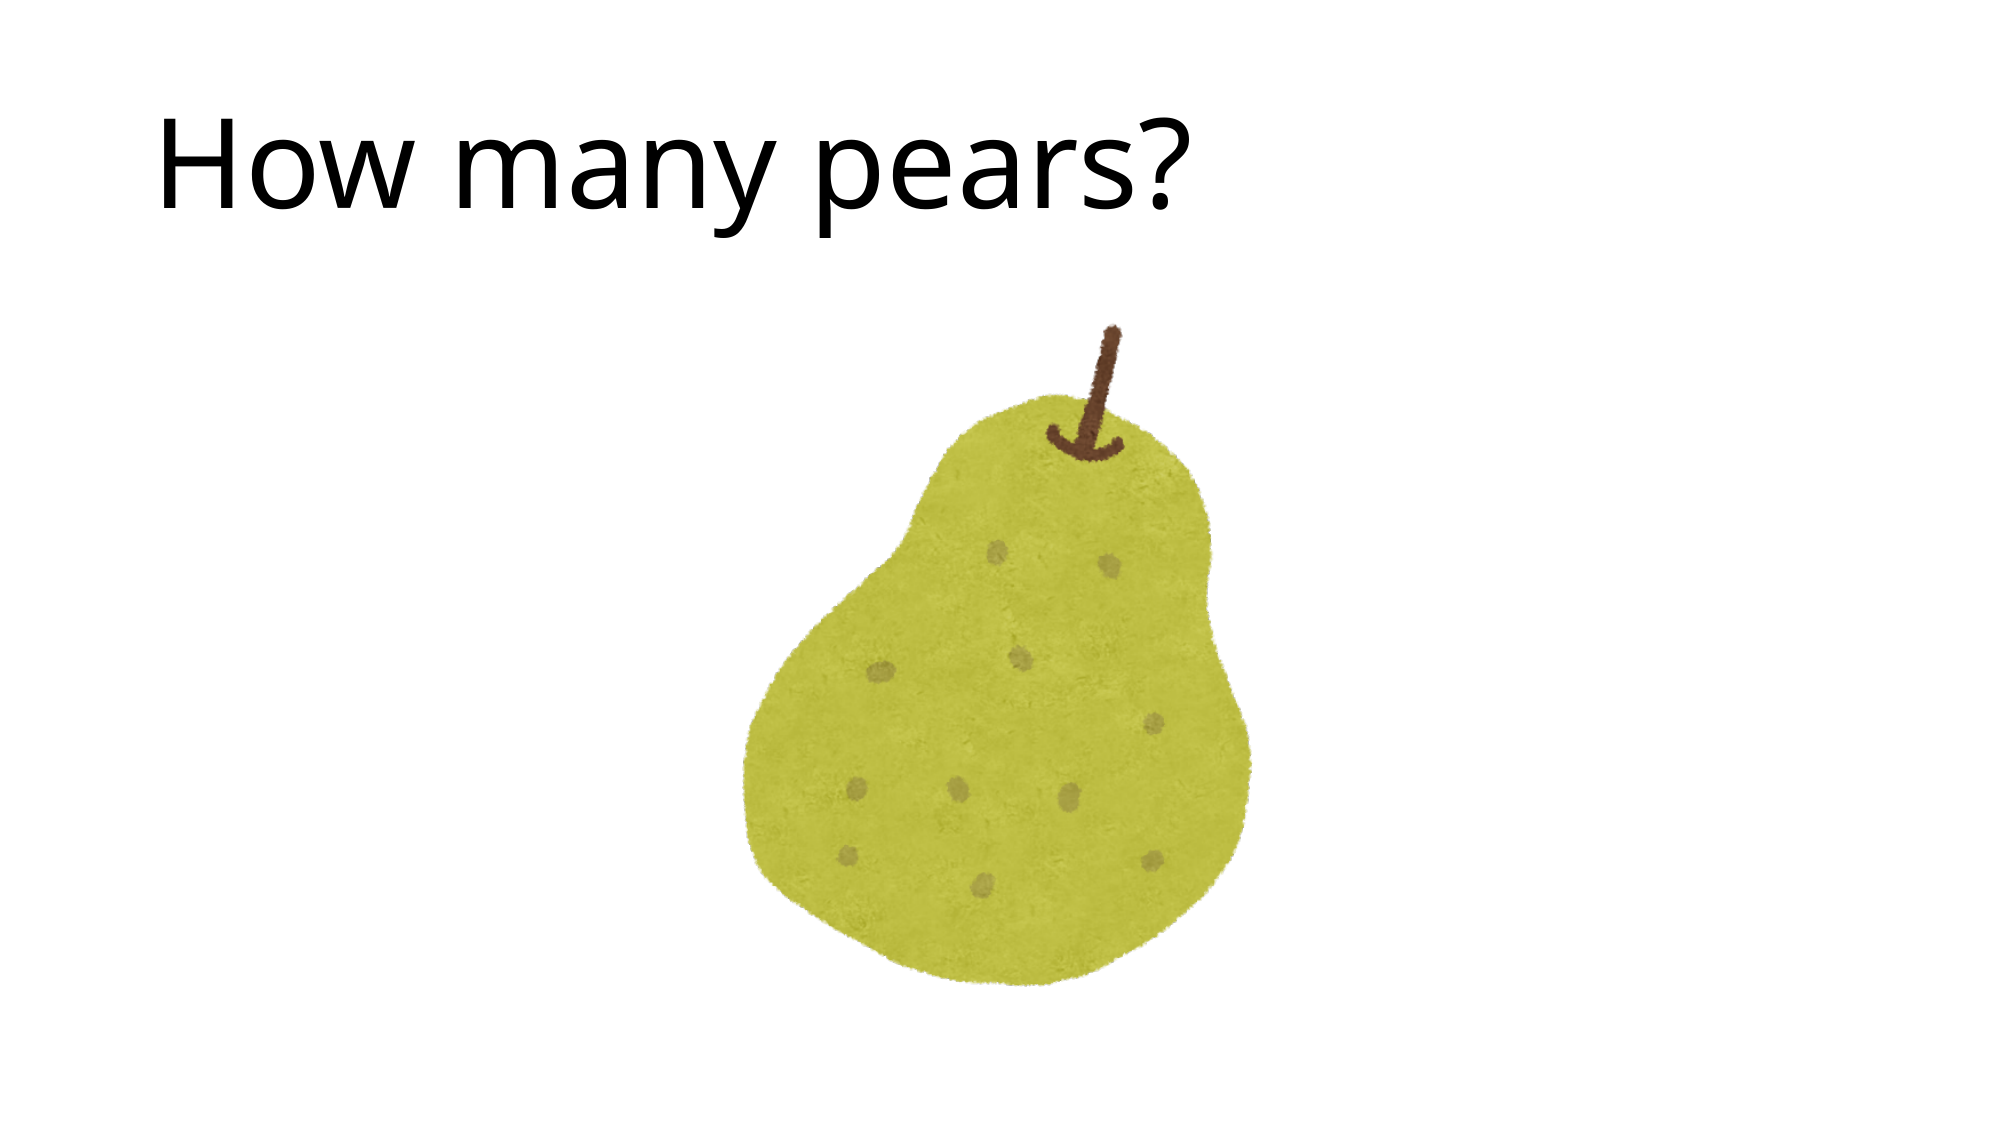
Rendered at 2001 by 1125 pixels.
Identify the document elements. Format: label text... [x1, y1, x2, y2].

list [716, 299, 1284, 1014]
title How many pears? [137, 59, 1863, 278]
